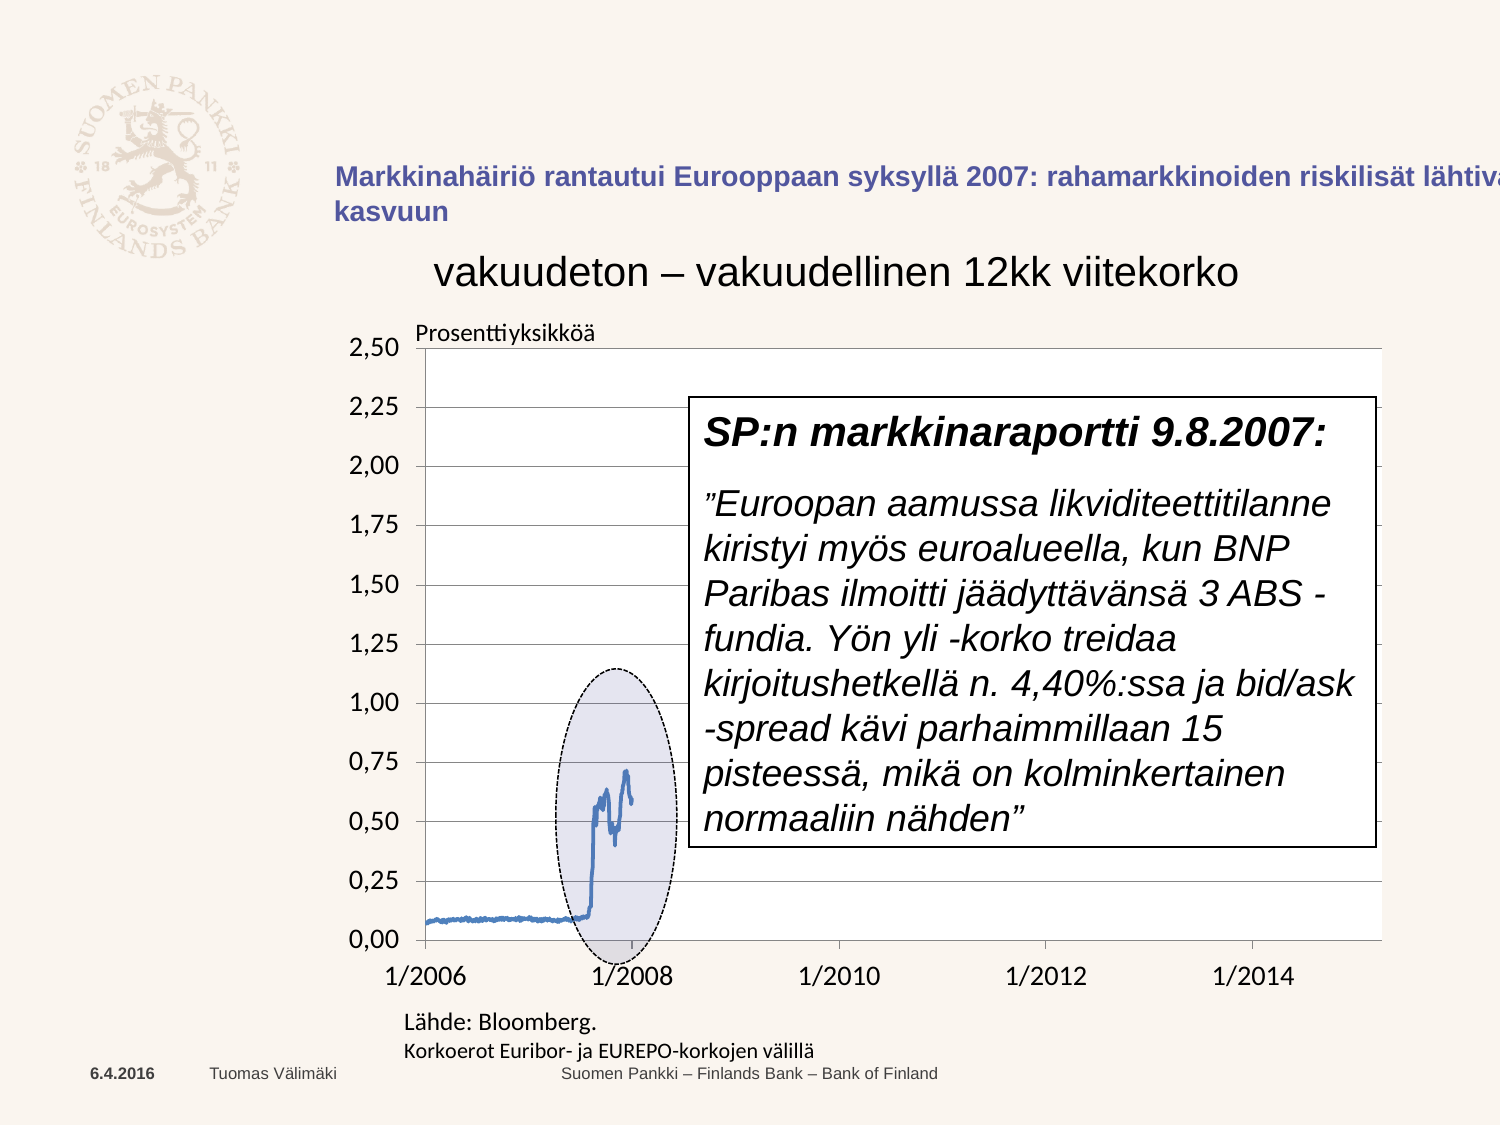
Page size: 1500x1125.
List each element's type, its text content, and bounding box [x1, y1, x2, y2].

title Markkinahäiriö rantautui Eurooppaan syksyllä 2007: rahamarkkinoiden riskilisät lähtivät kasvuun [318, 148, 1500, 303]
picture [0, 0, 1500, 1125]
text_box vakuudeton – vakuudellinen 12kk viitekorko [418, 236, 1256, 289]
footer Tuomas Välimäki [194, 1042, 512, 1103]
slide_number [74, 1042, 194, 1103]
